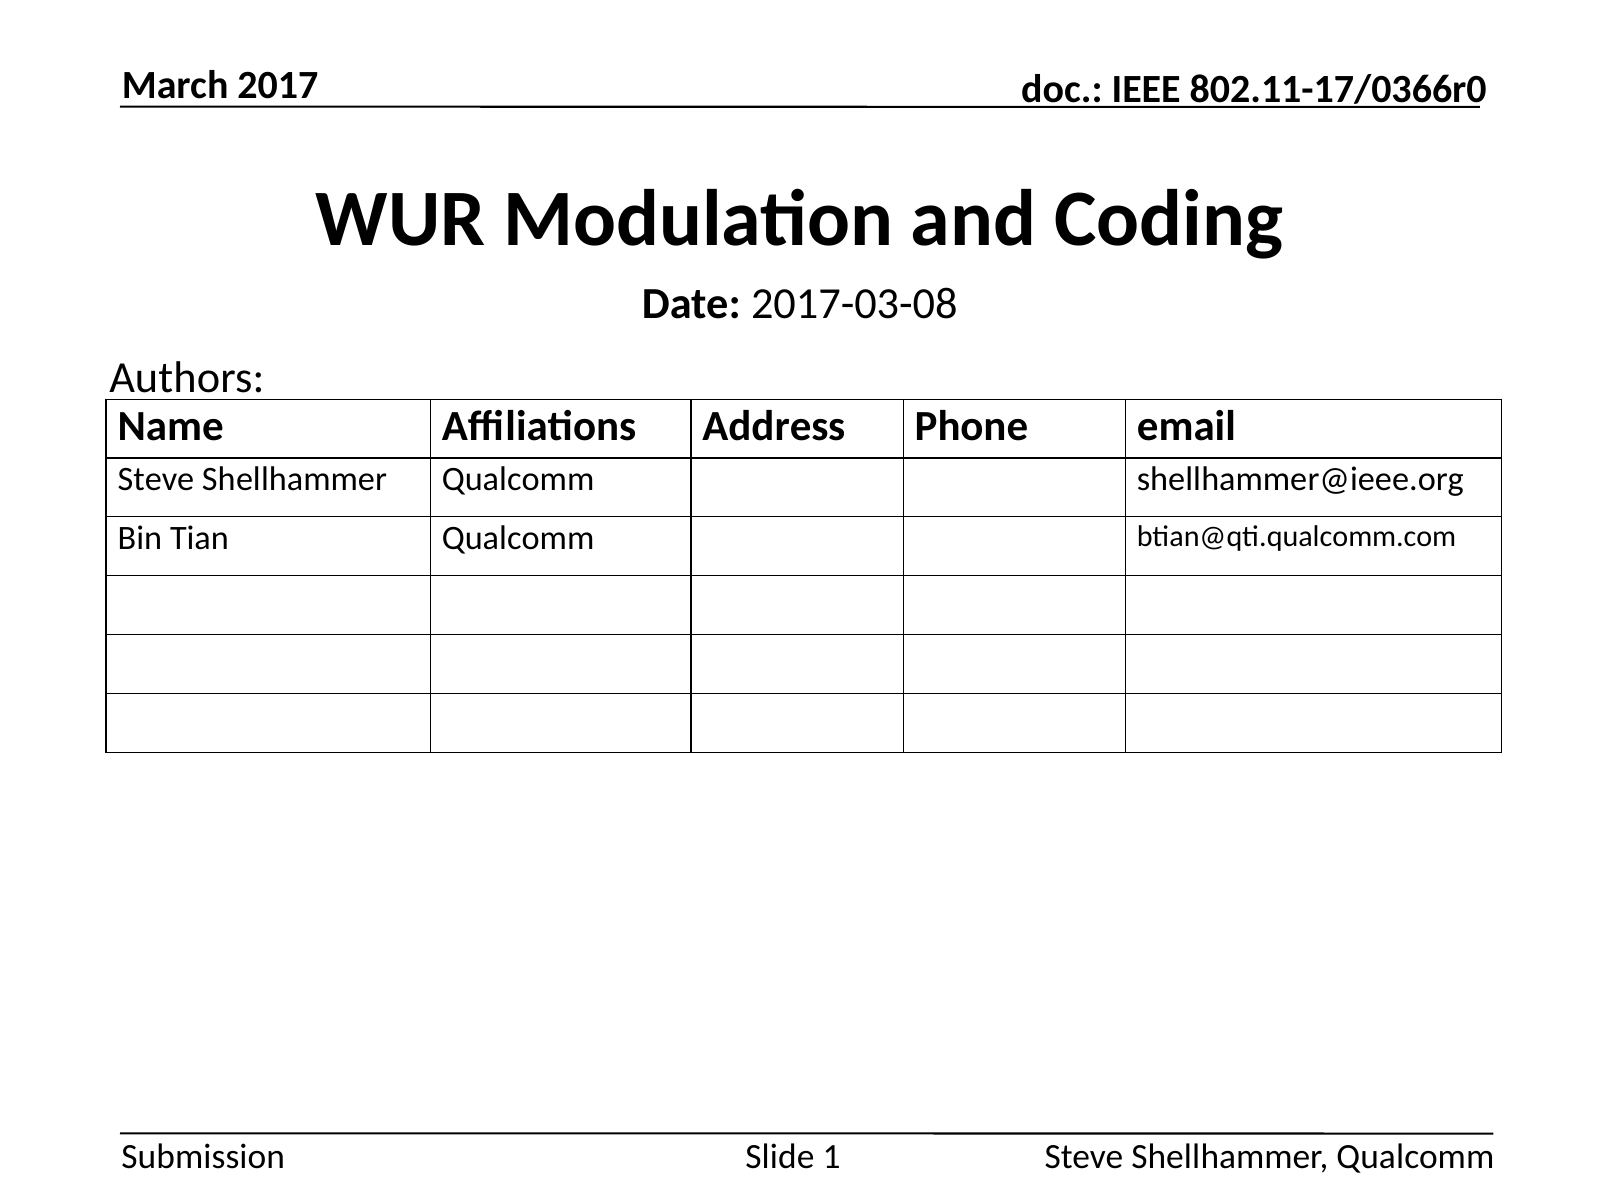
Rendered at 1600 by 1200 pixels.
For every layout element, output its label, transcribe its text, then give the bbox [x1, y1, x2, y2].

footer Steve Shellhammer, Qualcomm [962, 1132, 1495, 1165]
slide_number Slide 1 [733, 1132, 854, 1197]
text_box Authors: [93, 339, 347, 397]
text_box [89, 398, 1520, 824]
list Date: 2017-03-08 [119, 266, 1481, 337]
title WUR Modulation and Coding [119, 119, 1481, 266]
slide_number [121, 58, 526, 107]
